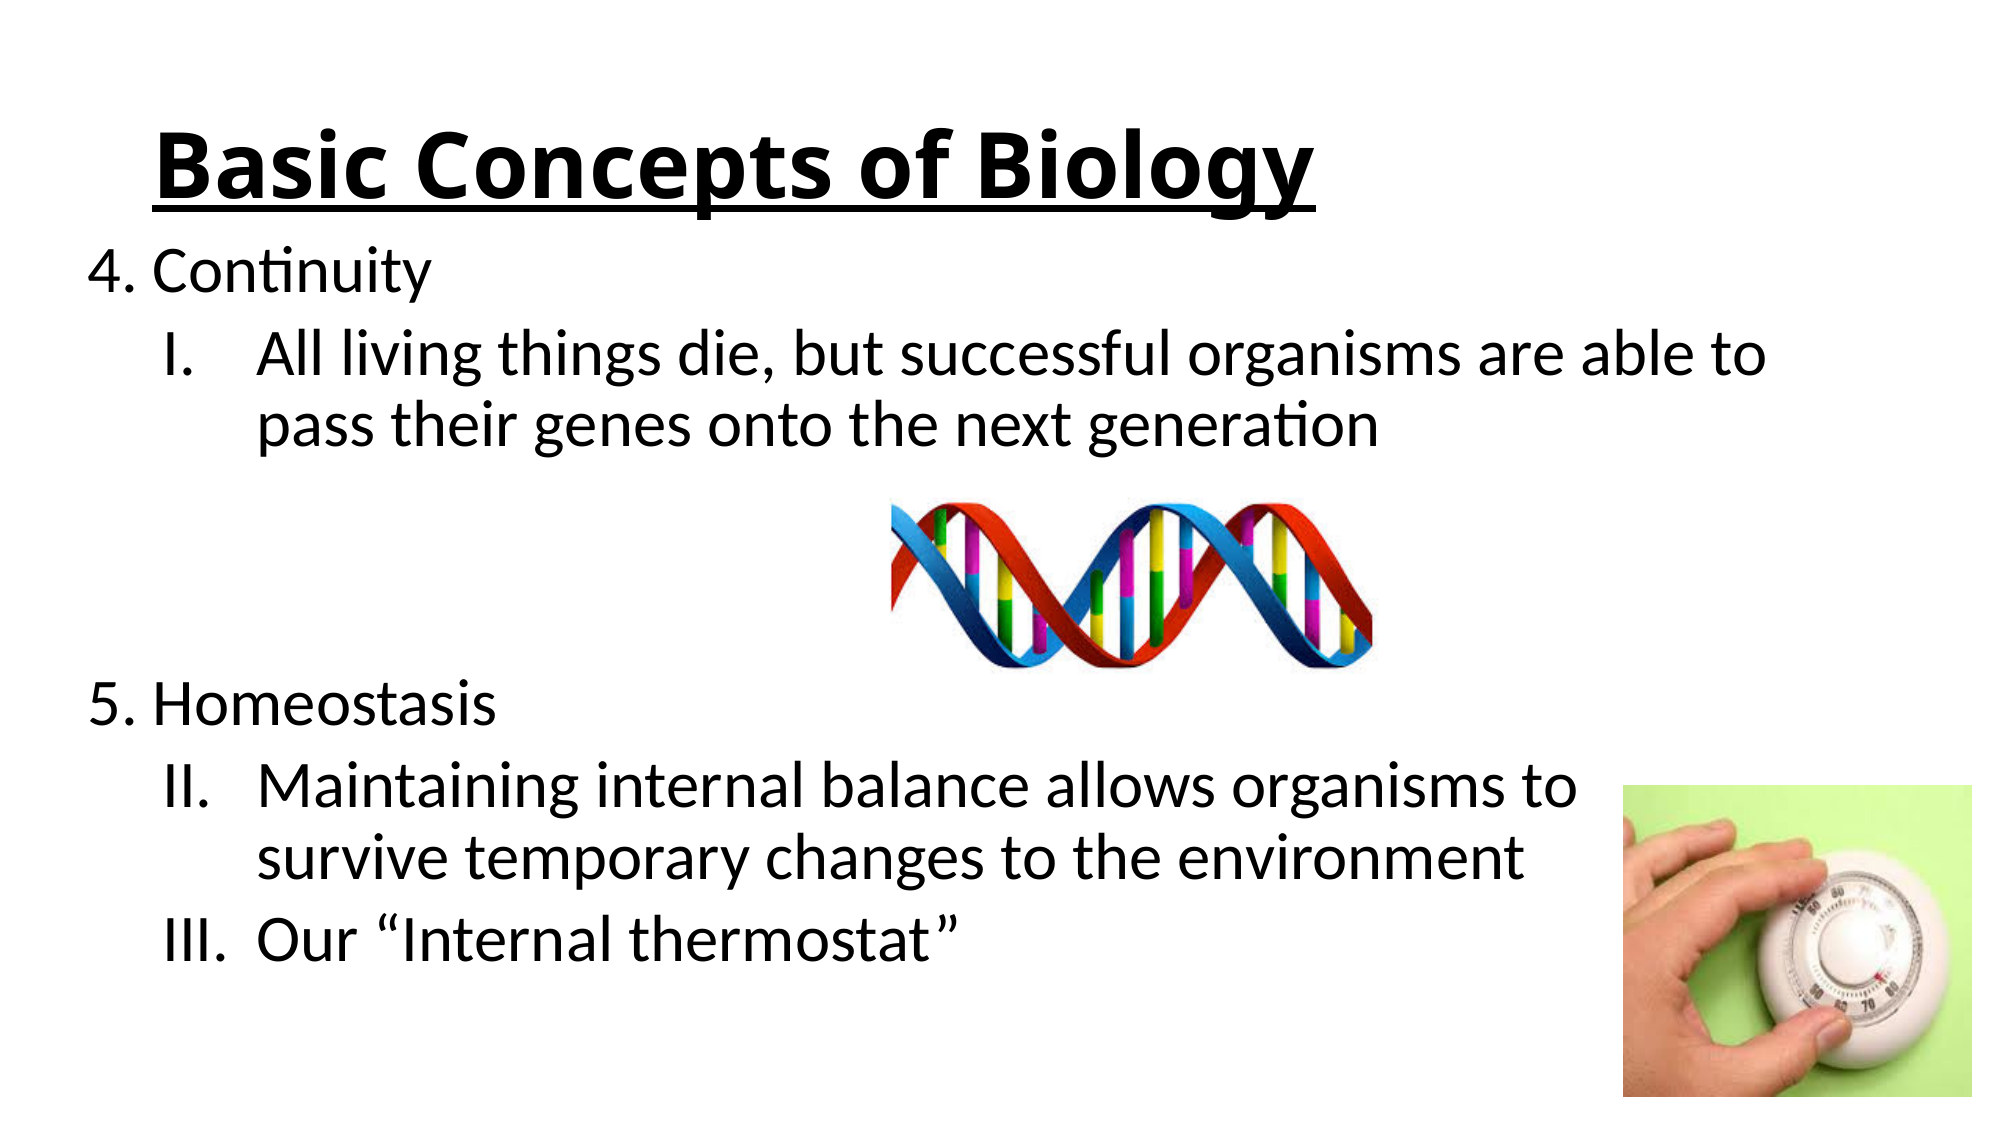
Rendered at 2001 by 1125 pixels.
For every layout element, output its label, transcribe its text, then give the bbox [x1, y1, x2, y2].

picture [1623, 785, 1972, 1097]
picture [840, 473, 1396, 696]
title Basic Concepts of Biology [137, 59, 1863, 278]
list 4. Continuity All living things die, but successful organisms are able to pass their genes onto the next generation 5. Homeostasis Maintaining internal balance allows organisms to survive temporary changes to the environment Our “Internal thermostat” [72, 227, 1798, 942]
